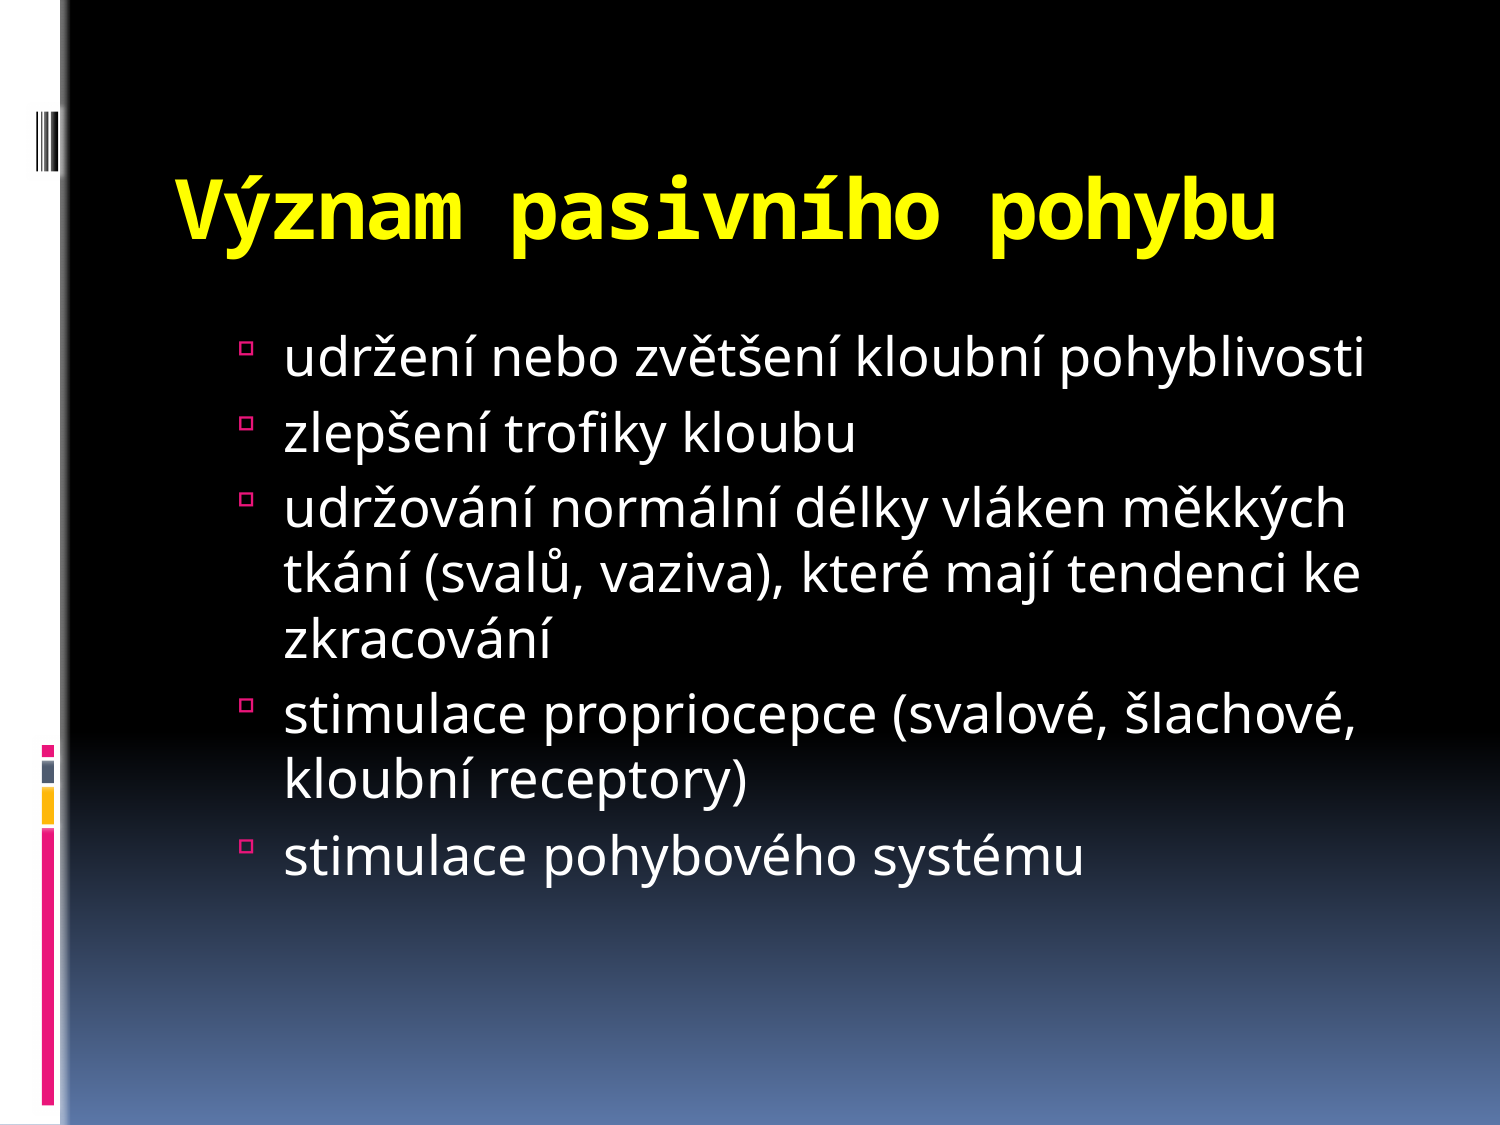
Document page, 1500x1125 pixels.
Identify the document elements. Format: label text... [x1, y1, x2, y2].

title Význam pasivního pohybu [159, 149, 1471, 299]
list udržení nebo zvětšení kloubní pohyblivosti zlepšení trofiky kloubu udržování normální délky vláken měkkých tkání (svalů, vaziva), které mají tendenci ke zkracování stimulace propriocepce (svalové, šlachové, kloubní receptory) stimulace pohybového systému [147, 314, 1423, 1077]
